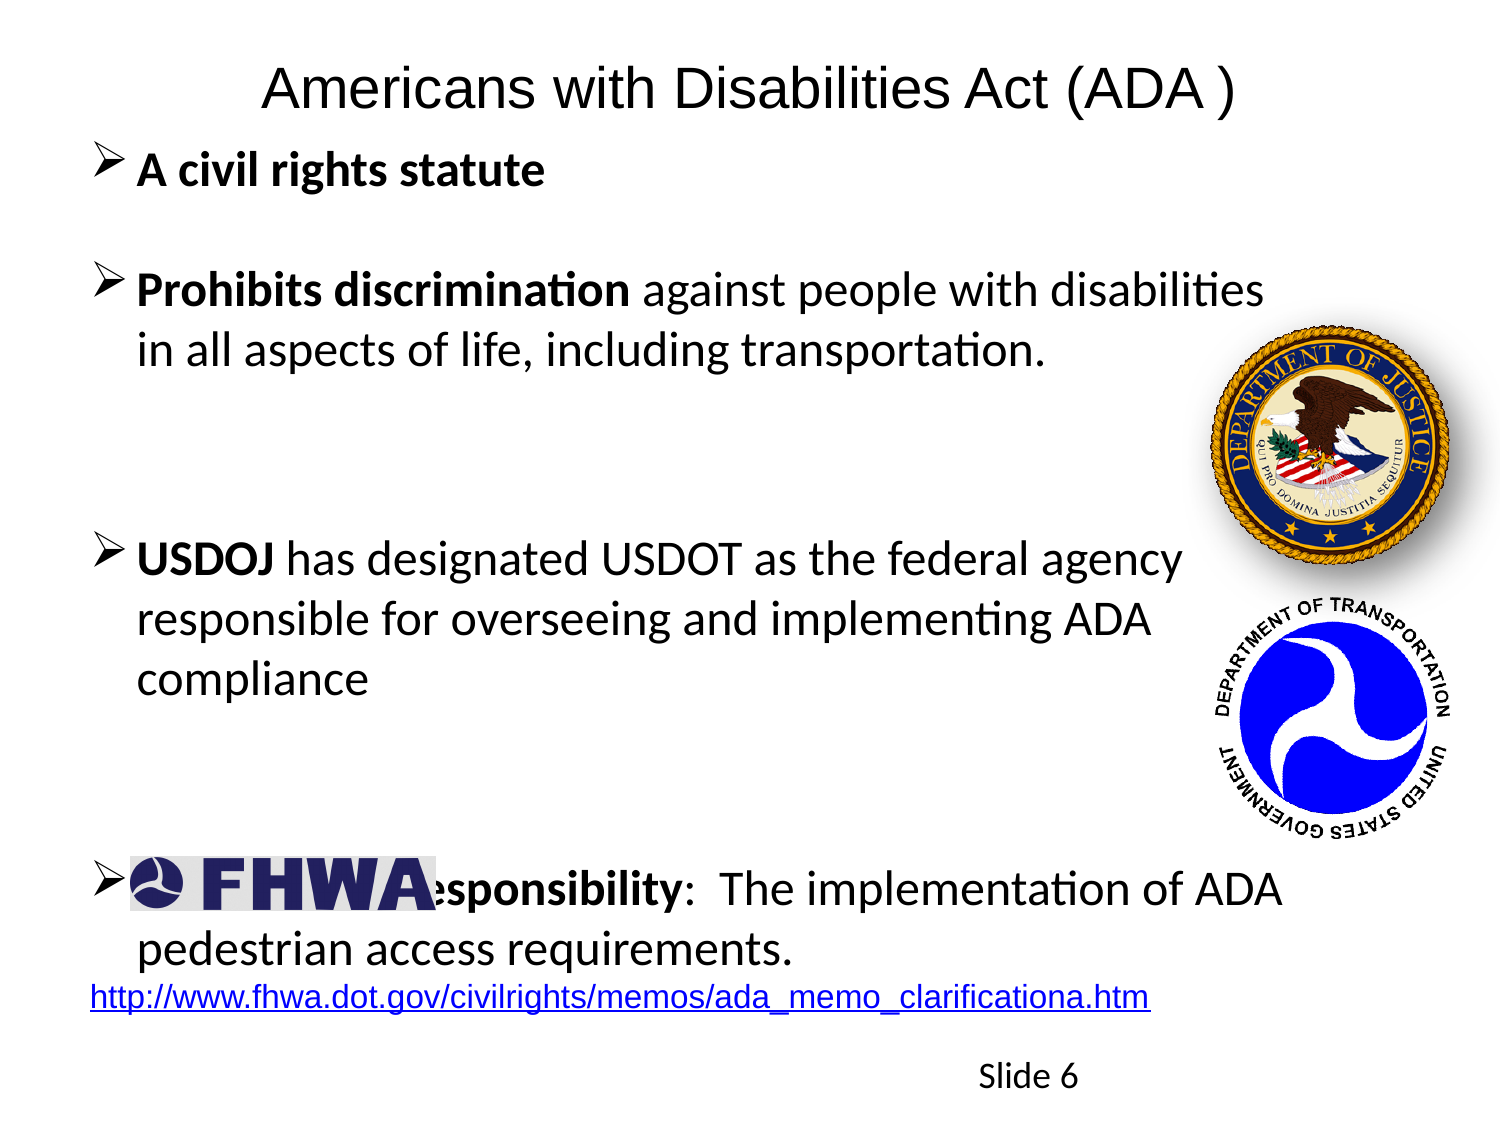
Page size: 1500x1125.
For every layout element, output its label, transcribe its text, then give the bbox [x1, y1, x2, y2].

title Americans with Disabilities Act (ADA ) [0, 0, 1500, 179]
text_box Slide 6 [963, 1043, 1161, 1100]
picture [1214, 597, 1451, 839]
picture [1210, 325, 1451, 565]
list A civil rights statute Prohibits discrimination against people with disabilities in all aspects of life, including transportation. USDOJ has designated USDOT as the federal agency responsible for overseeing and implementing ADA compliance FHWA’s Responsibility: The implementation of ADA pedestrian access requirements. http://www.fhwa.dot.gov/civilrights/memos/ada_memo_clarificationa.htm [0, 128, 1308, 1044]
picture [130, 856, 436, 911]
